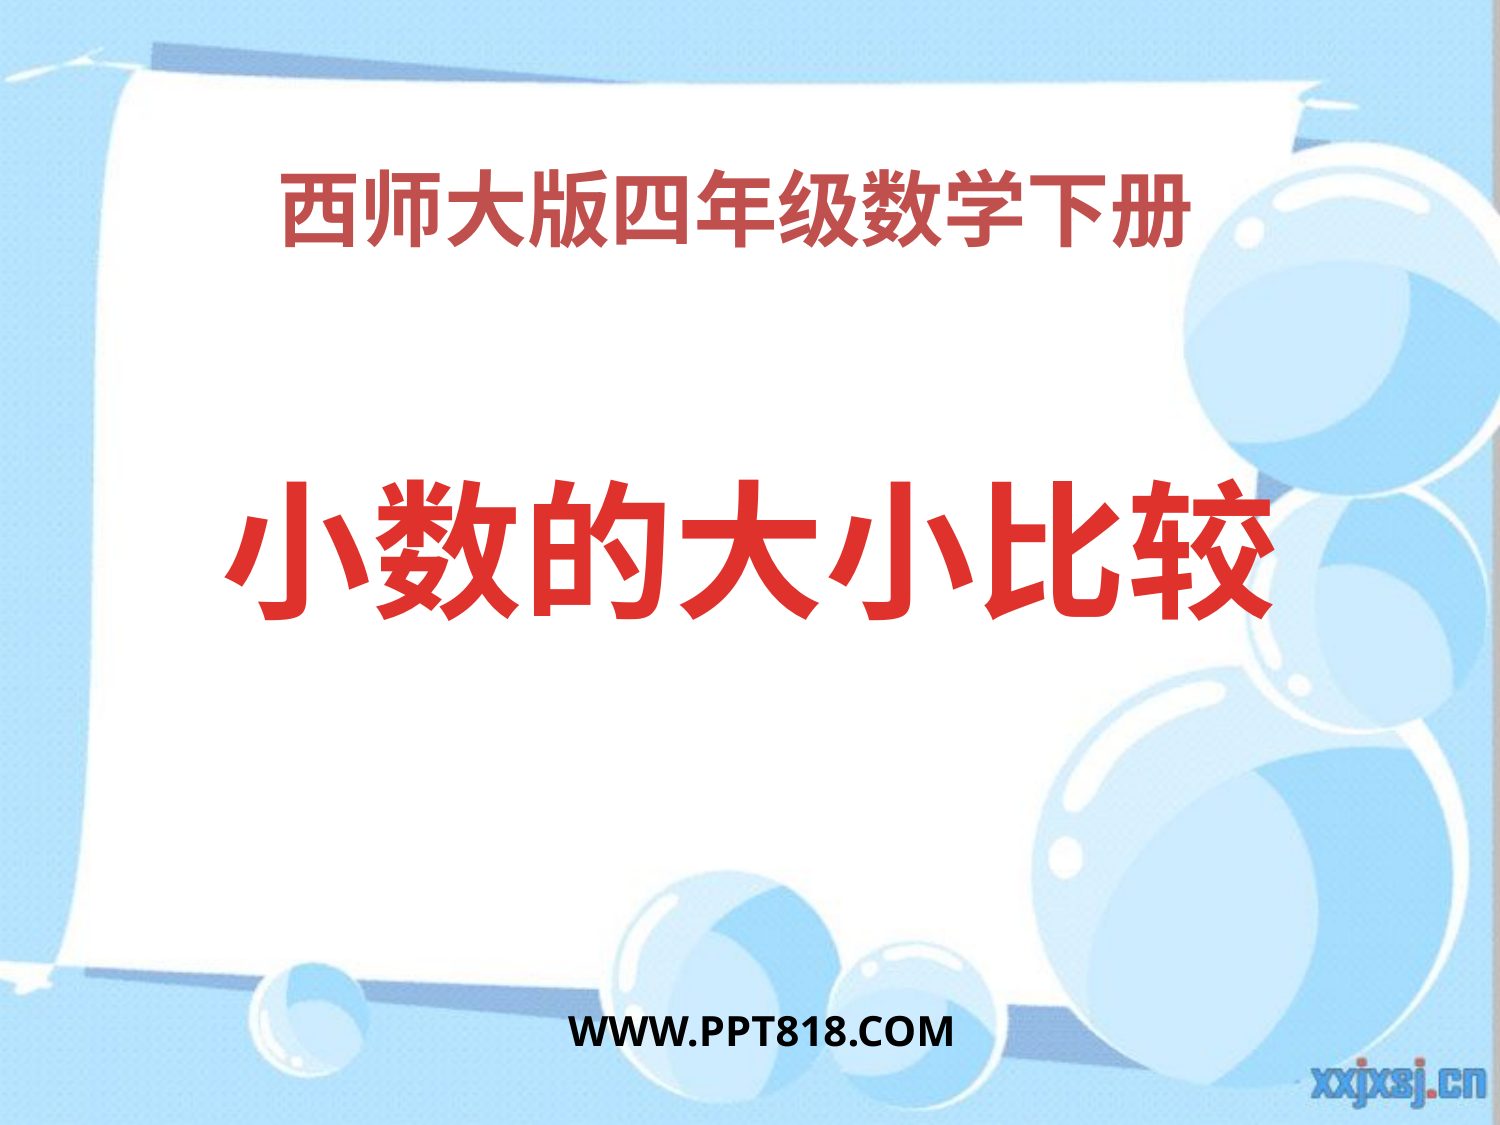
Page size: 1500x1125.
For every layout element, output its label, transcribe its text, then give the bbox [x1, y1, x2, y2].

text_box 小数的大小比较 [206, 449, 1294, 645]
text_box WWW.PPT818.COM [497, 992, 1027, 1118]
picture [0, 0, 1500, 1125]
text_box 西师大版四年级数学下册 [263, 149, 1209, 265]
